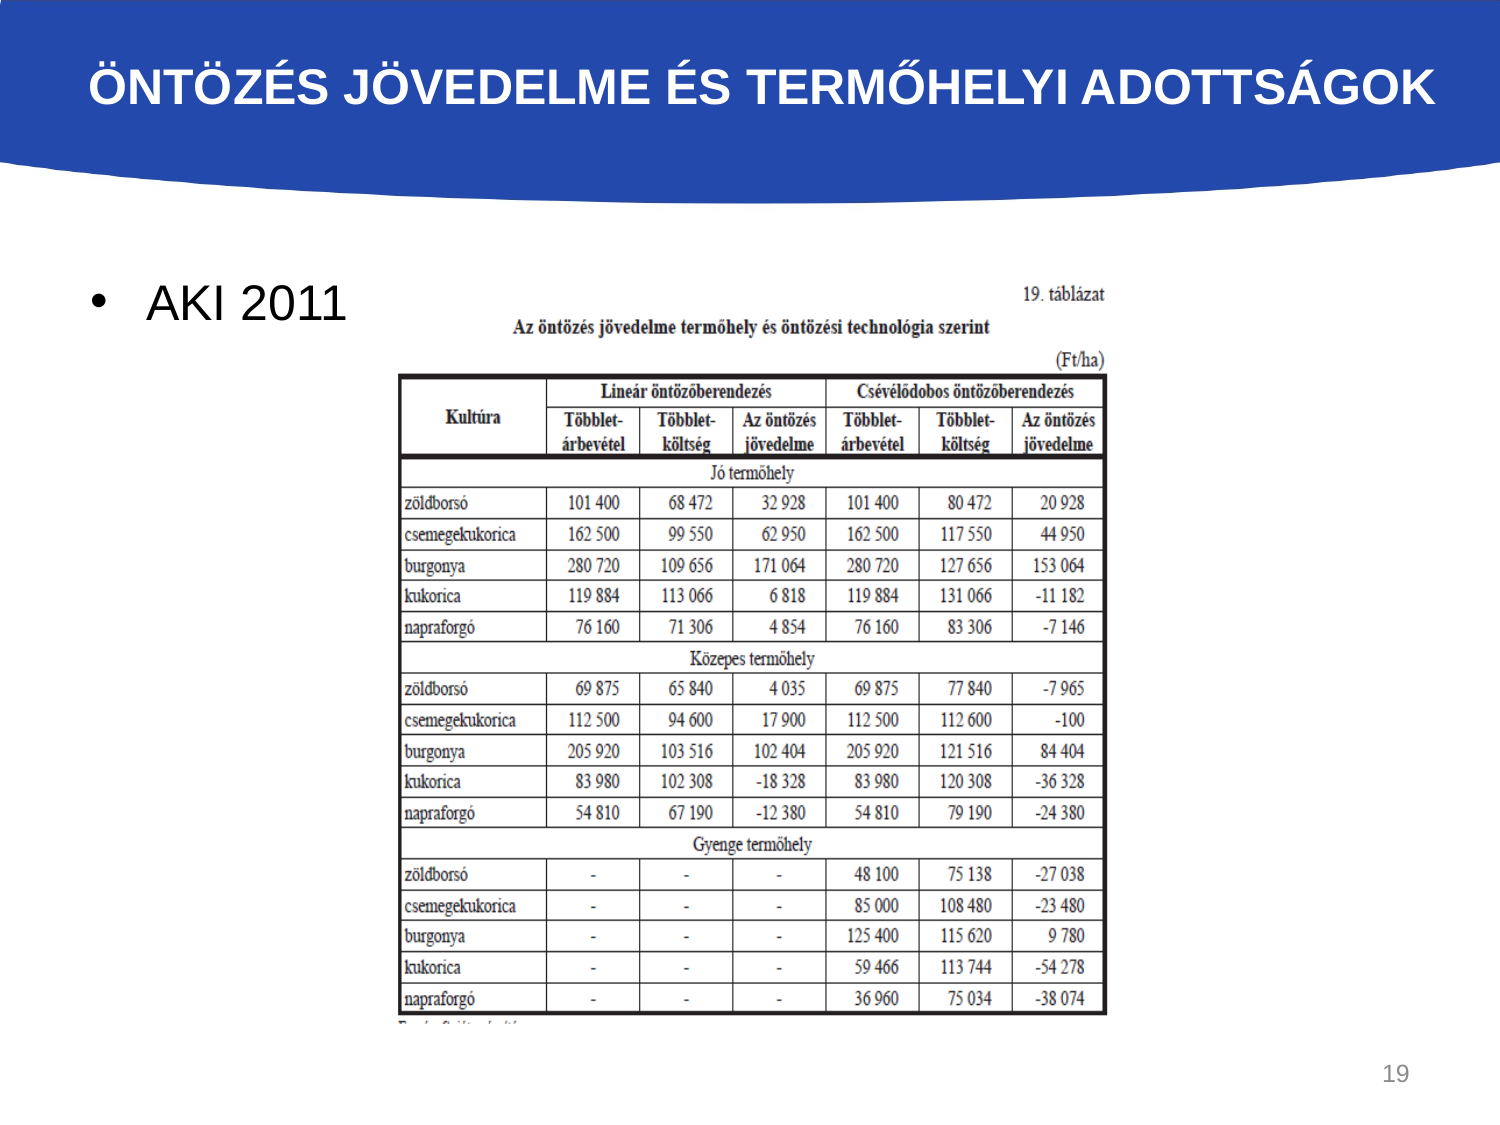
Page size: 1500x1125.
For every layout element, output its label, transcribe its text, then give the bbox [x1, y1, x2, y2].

list AKI 2011 [75, 262, 1425, 1083]
picture [0, 0, 1500, 1125]
title Öntözés jövedelme és termőhelyi adottságok [73, 7, 1500, 161]
slide_number 19 [1074, 1042, 1425, 1103]
